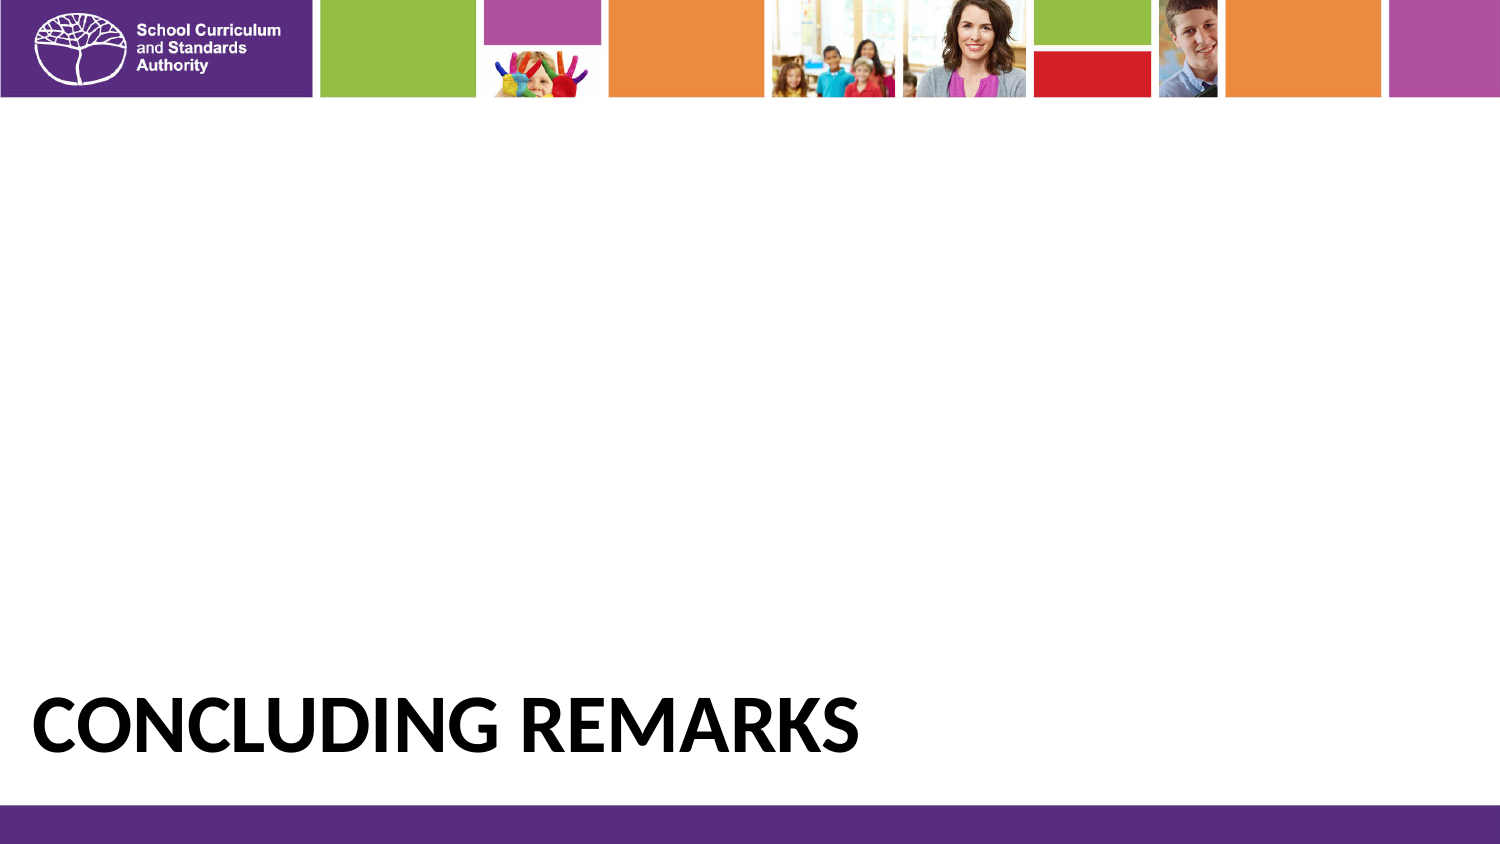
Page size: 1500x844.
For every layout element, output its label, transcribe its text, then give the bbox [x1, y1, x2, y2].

picture [0, 0, 1500, 844]
title Concluding remarks [17, 189, 1483, 777]
